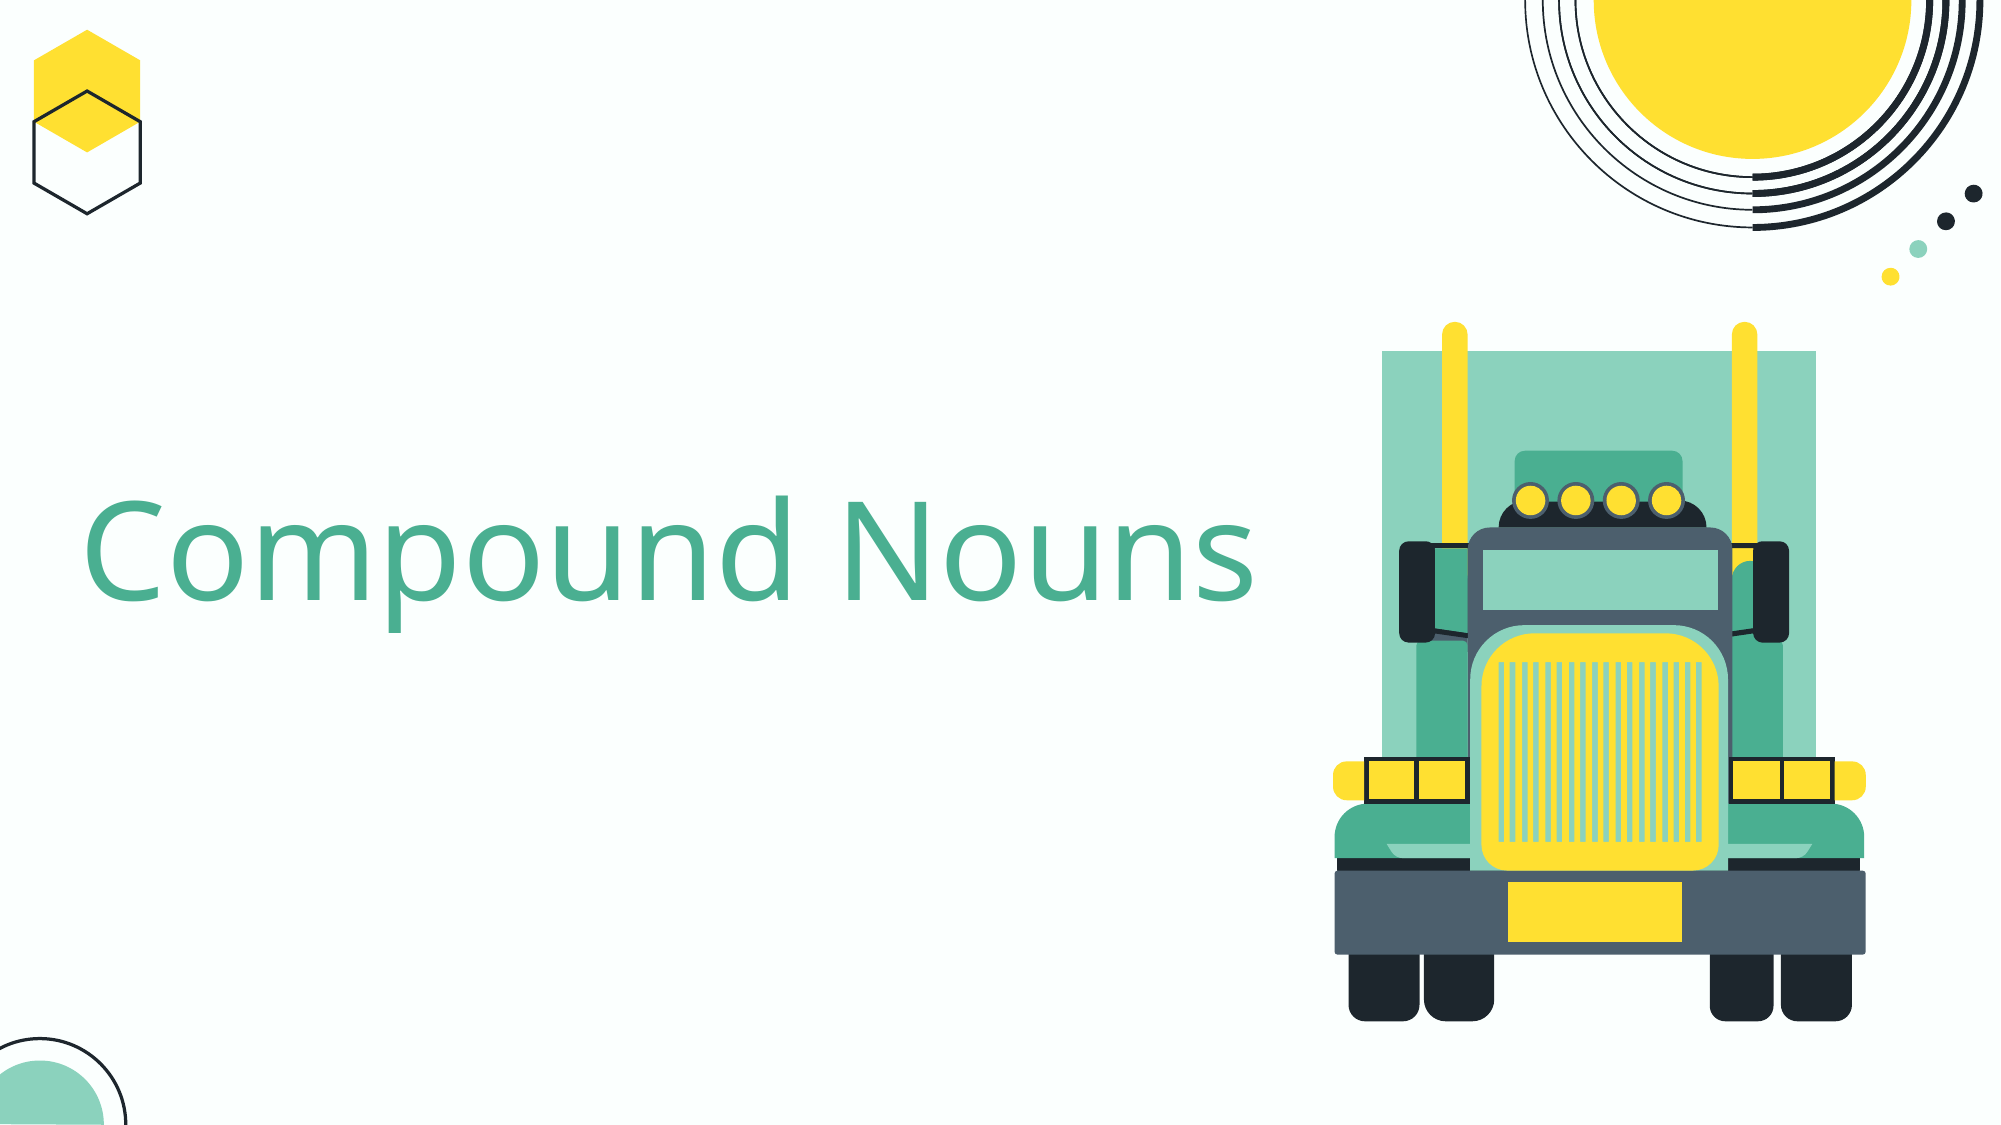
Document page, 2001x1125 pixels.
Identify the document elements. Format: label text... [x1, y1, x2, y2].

title Compound Nouns [59, 403, 1327, 648]
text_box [1332, 321, 1867, 1022]
